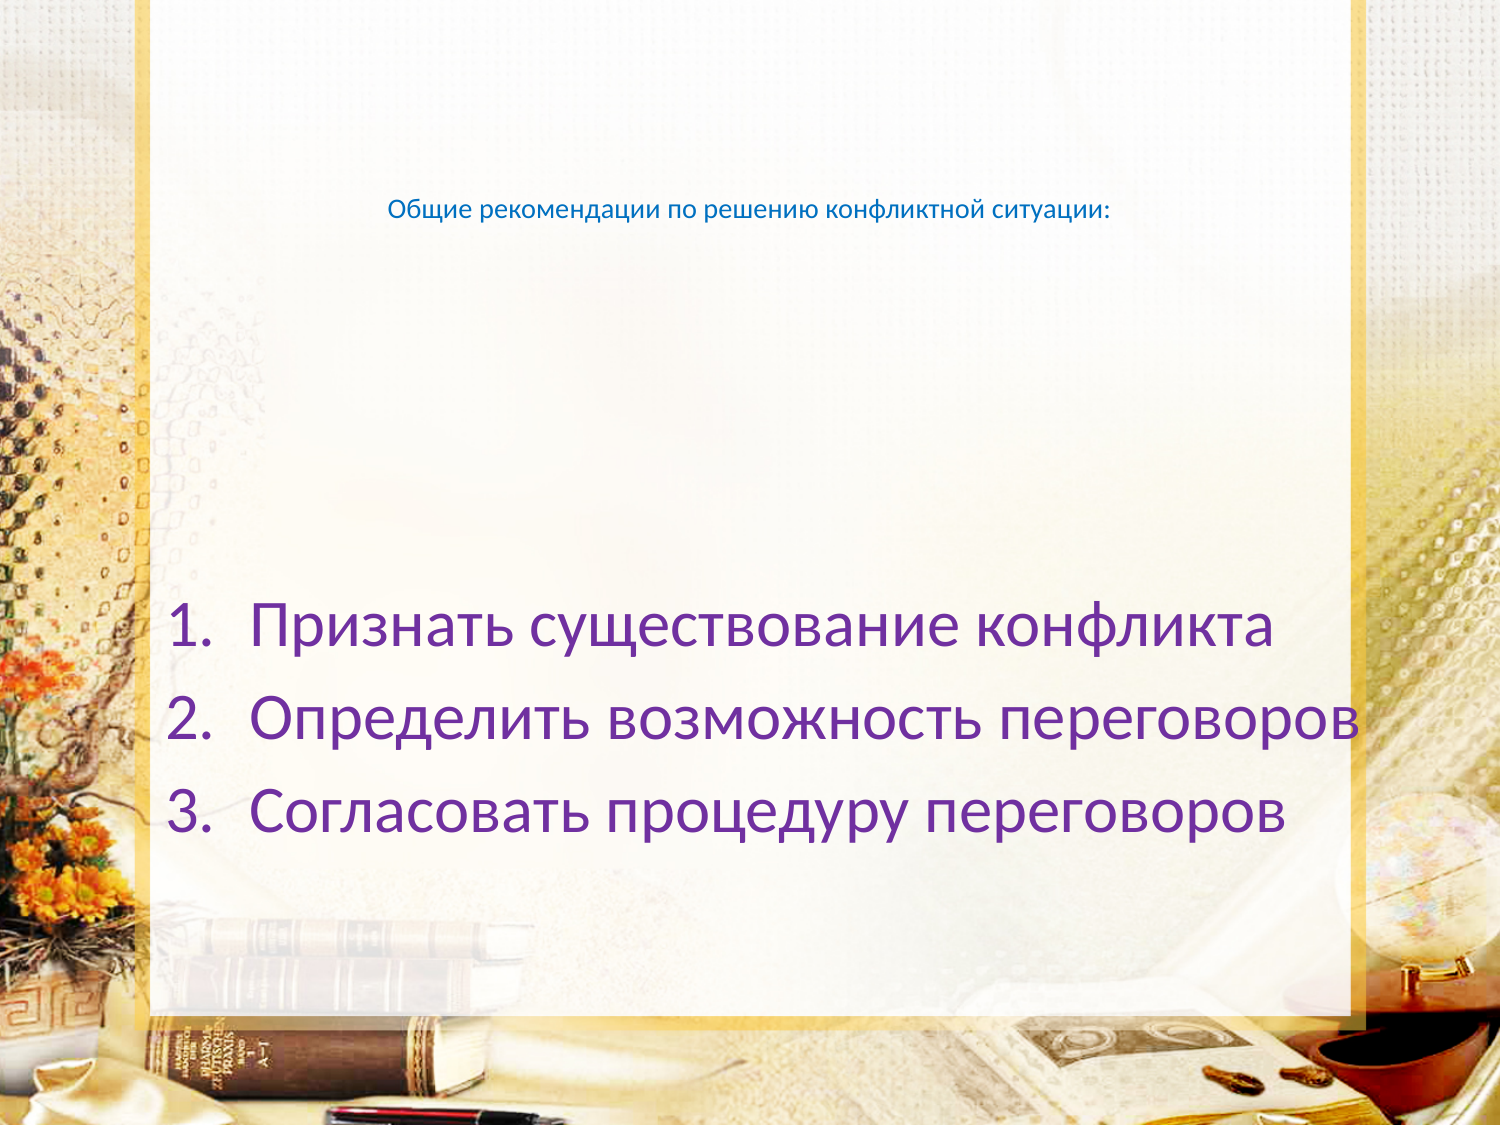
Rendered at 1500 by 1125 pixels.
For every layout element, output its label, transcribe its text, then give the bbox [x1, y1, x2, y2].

picture [0, 0, 1500, 1125]
title Общие рекомендации по решению конфликтной ситуации: [75, 45, 1425, 233]
list Признать существование конфликта Определить возможность переговоров Согласовать процедуру переговоров [150, 385, 1500, 1022]
